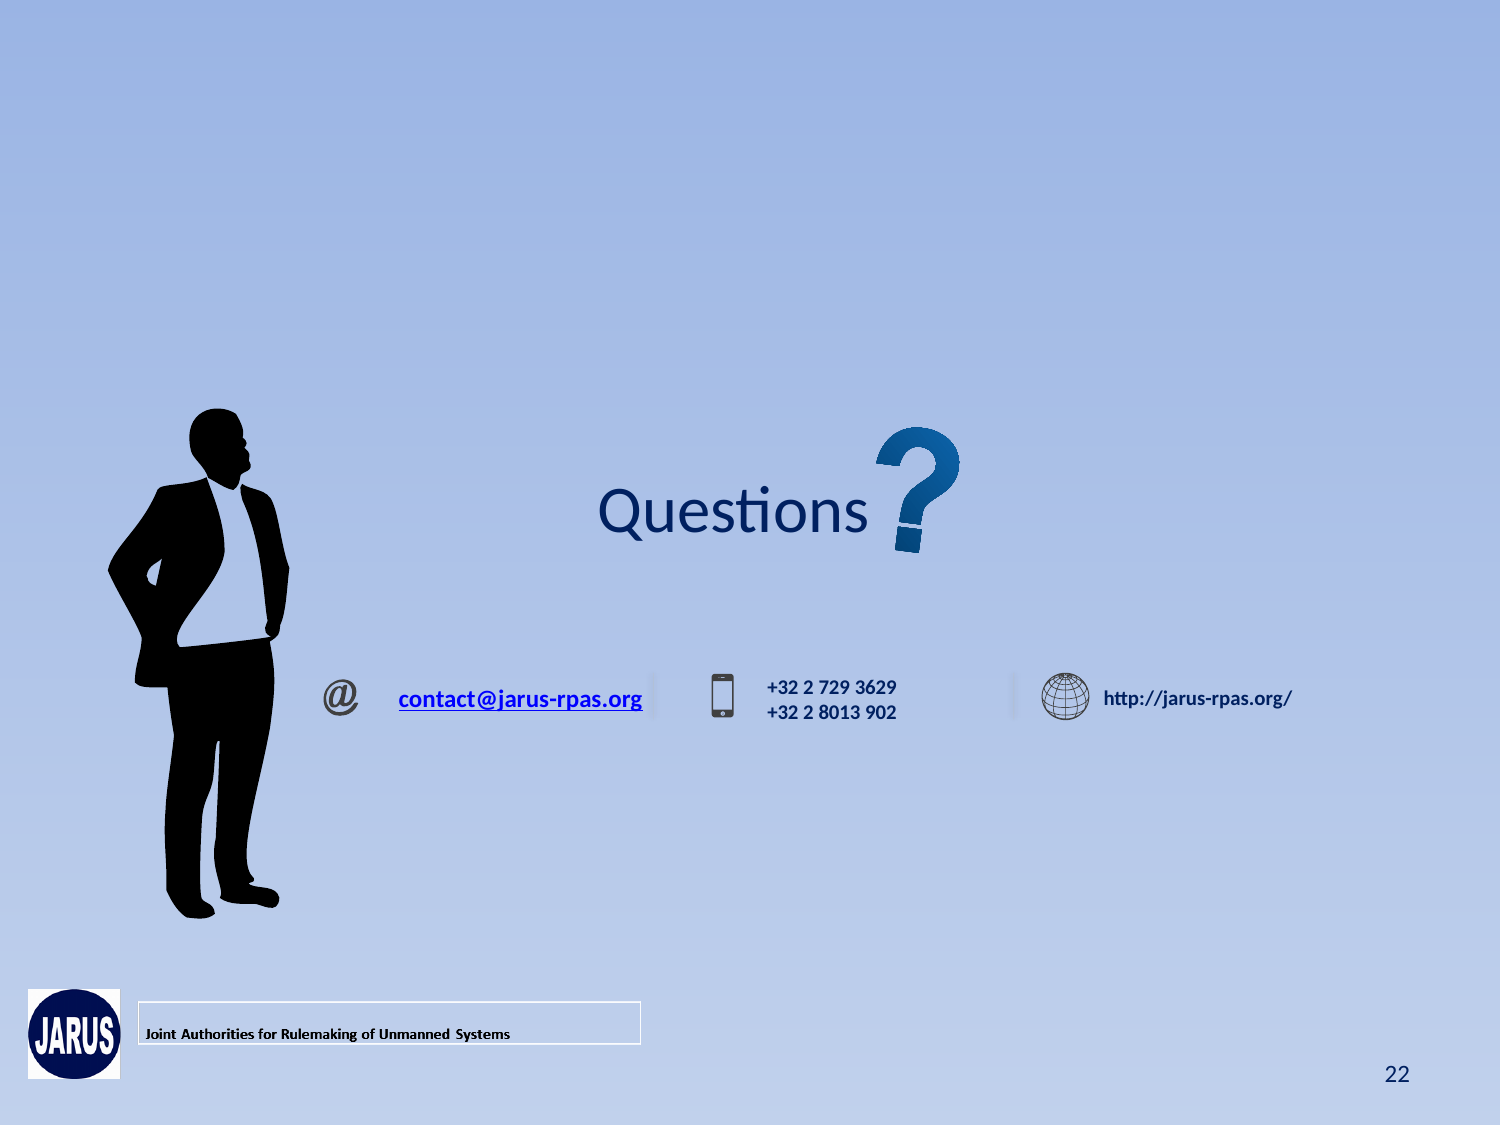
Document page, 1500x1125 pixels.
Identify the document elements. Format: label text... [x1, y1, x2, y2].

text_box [711, 672, 1042, 724]
text_box [895, 526, 922, 553]
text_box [107, 408, 290, 919]
picture [28, 989, 641, 1079]
slide_number 22 [1074, 1042, 1425, 1103]
text_box Questions [582, 458, 885, 554]
text_box [876, 427, 960, 525]
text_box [323, 679, 674, 717]
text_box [1043, 672, 1379, 721]
